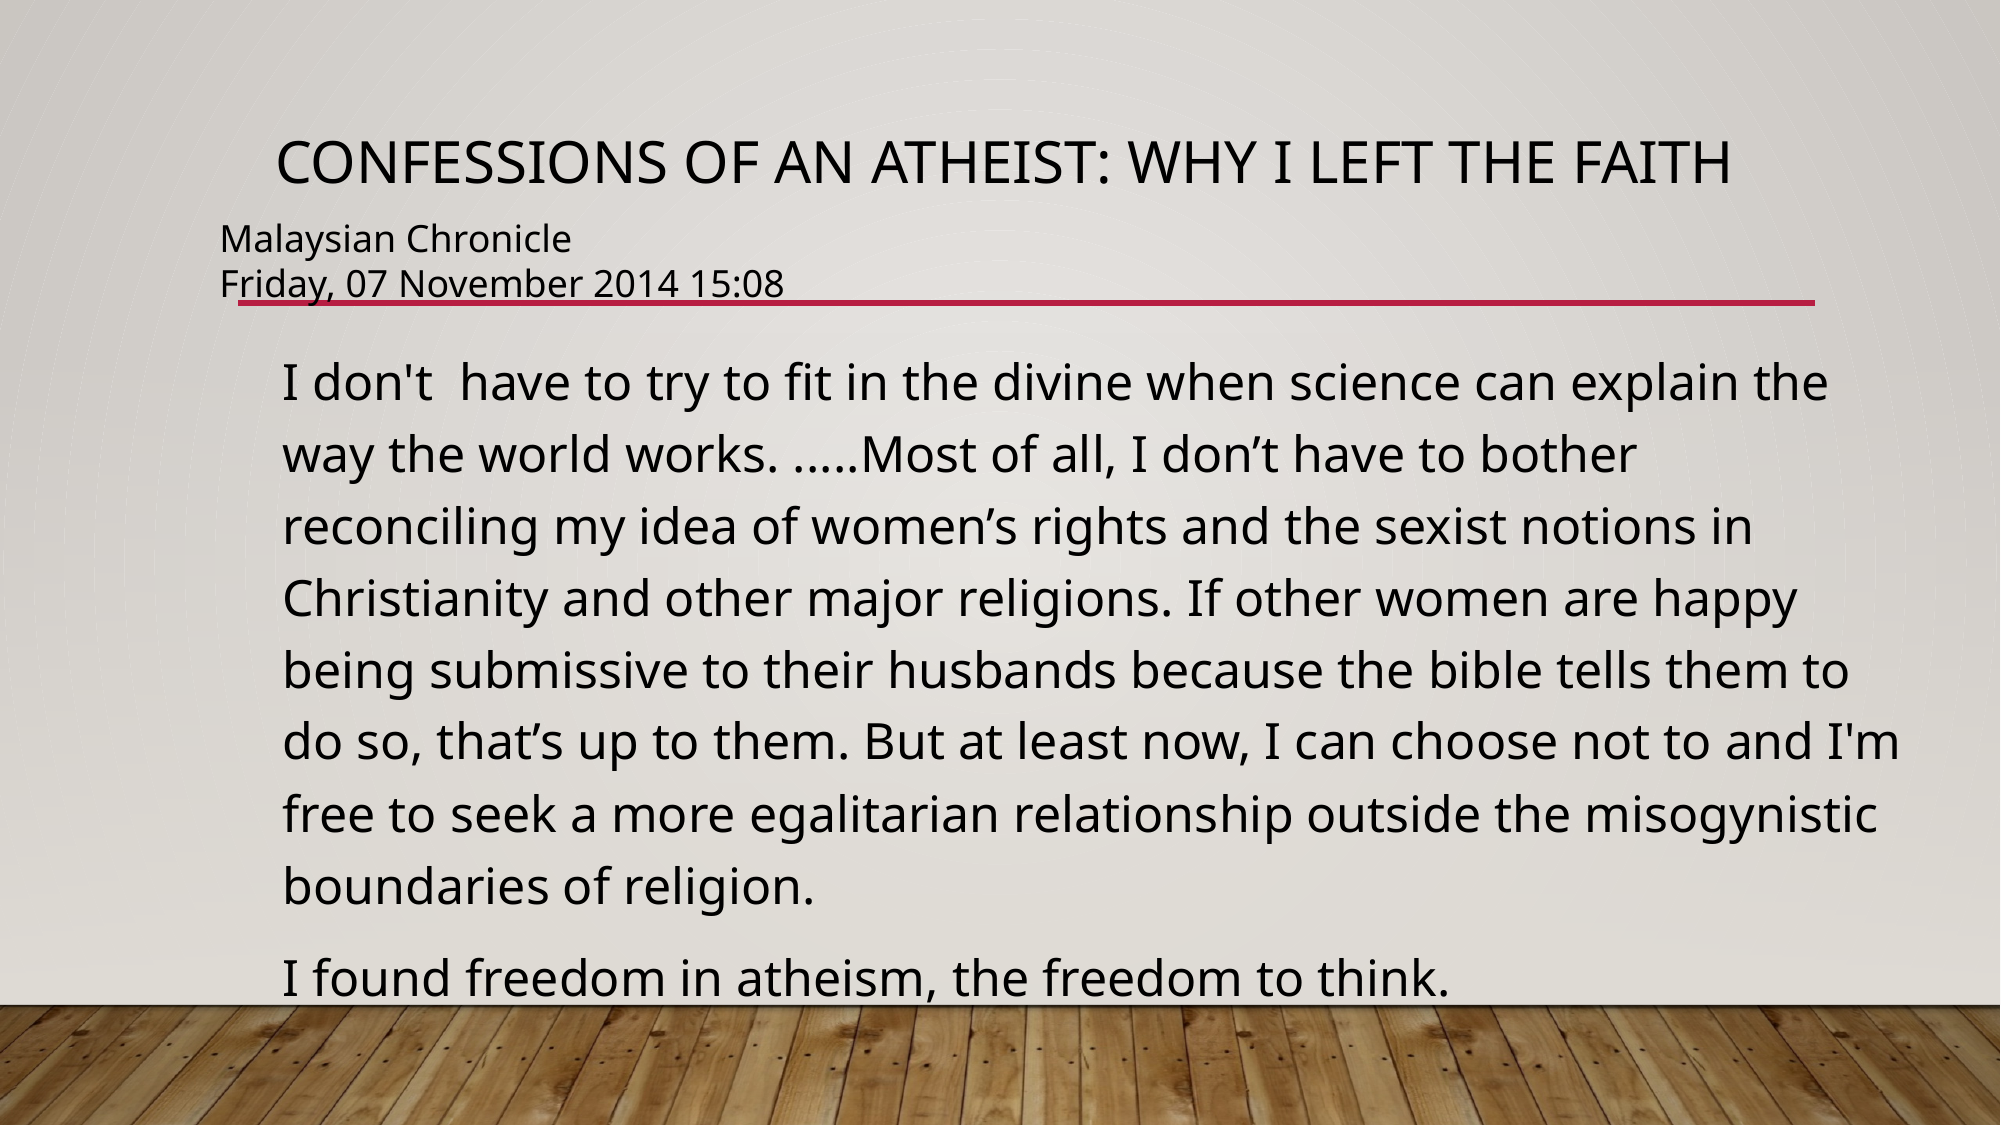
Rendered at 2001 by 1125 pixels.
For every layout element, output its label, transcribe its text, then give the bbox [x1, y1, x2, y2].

picture [0, 1005, 2000, 1125]
text_box Malaysian Chronicle Friday, 07 November 2014 15:08 [204, 207, 800, 313]
list I don't have to try to fit in the divine when science can explain the way the world works. .....Most of all, I don’t have to bother reconciling my idea of women’s rights and the sexist notions in Christianity and other major religions. If other women are happy being submissive to their husbands because the bible tells them to do so, that’s up to them. But at least now, I can choose not to and I'm free to seek a more egalitarian relationship outside the misogynistic boundaries of religion. I found freedom in atheism, the freedom to think. [238, 330, 1919, 897]
title CONFESSIONS OF AN ATHEIST: Why I left the faith [260, 85, 1836, 330]
